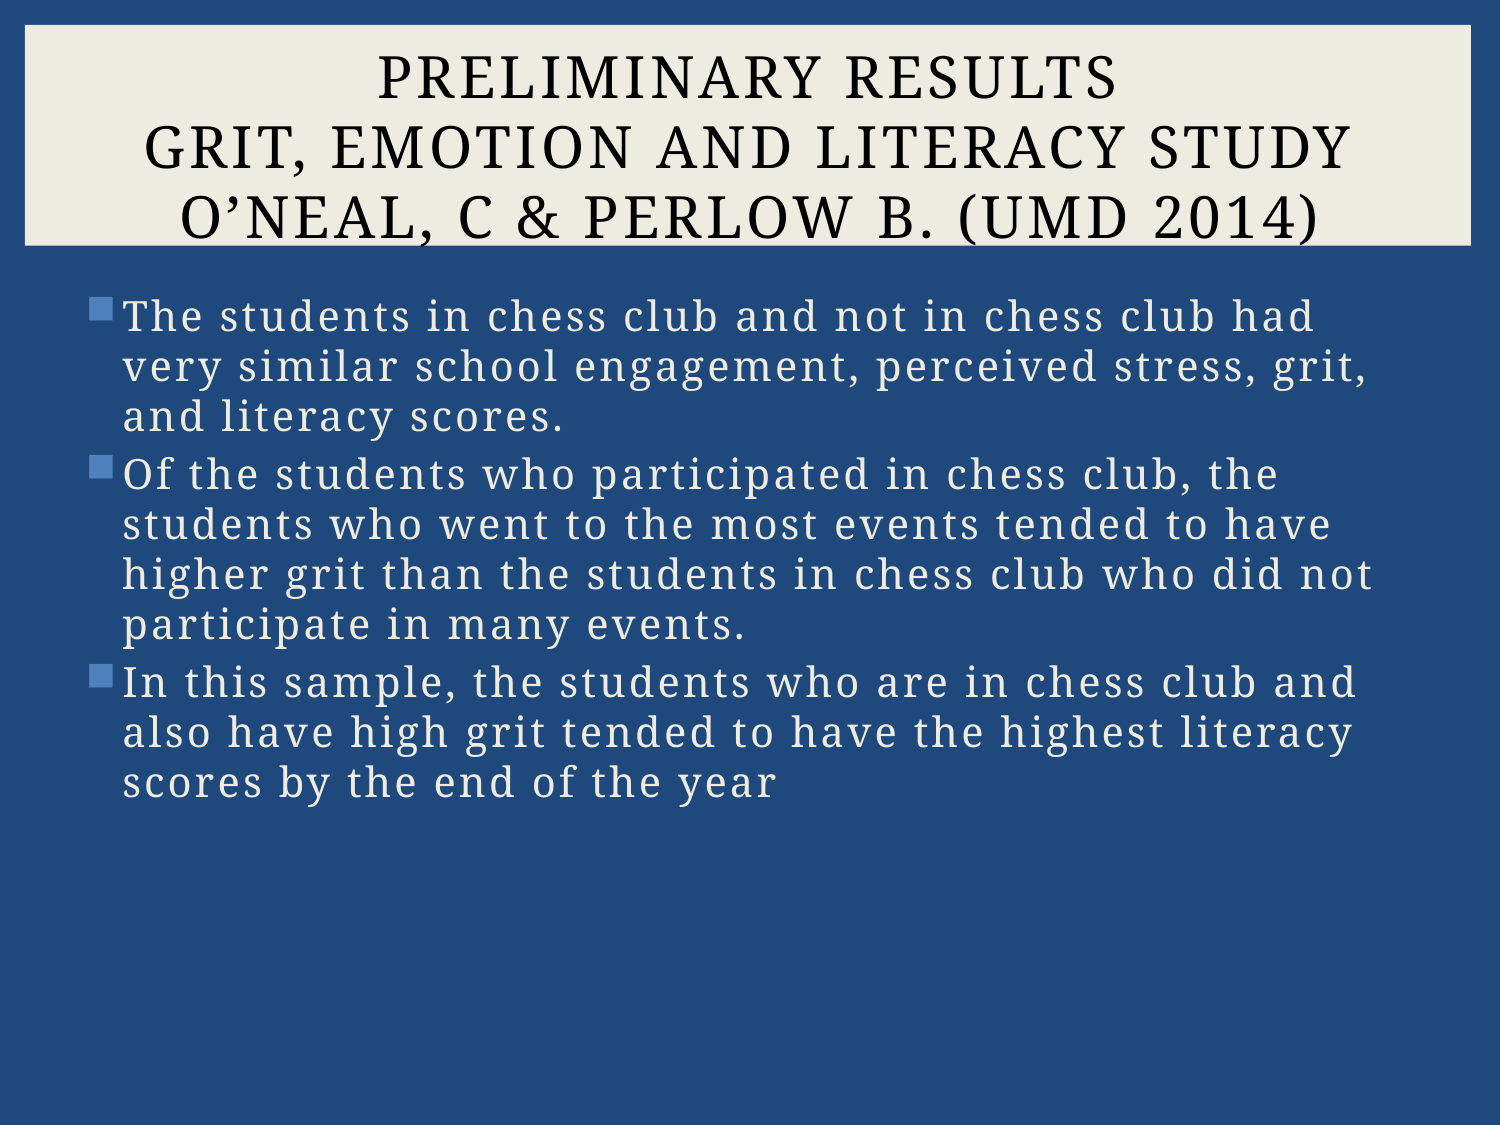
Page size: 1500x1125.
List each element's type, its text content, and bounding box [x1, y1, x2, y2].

text_box The students in chess club and not in chess club had very similar school engagement, perceived stress, grit, and literacy scores. Of the students who participated in chess club, the students who went to the most events tended to have higher grit than the students in chess club who did not participate in many events. In this sample, the students who are in chess club and also have high grit tended to have the highest literacy scores by the end of the year [62, 281, 1442, 1005]
title Preliminary results Grit, Emotion and Literacy Study O’Neal, C & Perlow B. (UMD 2014) [62, 58, 1438, 232]
